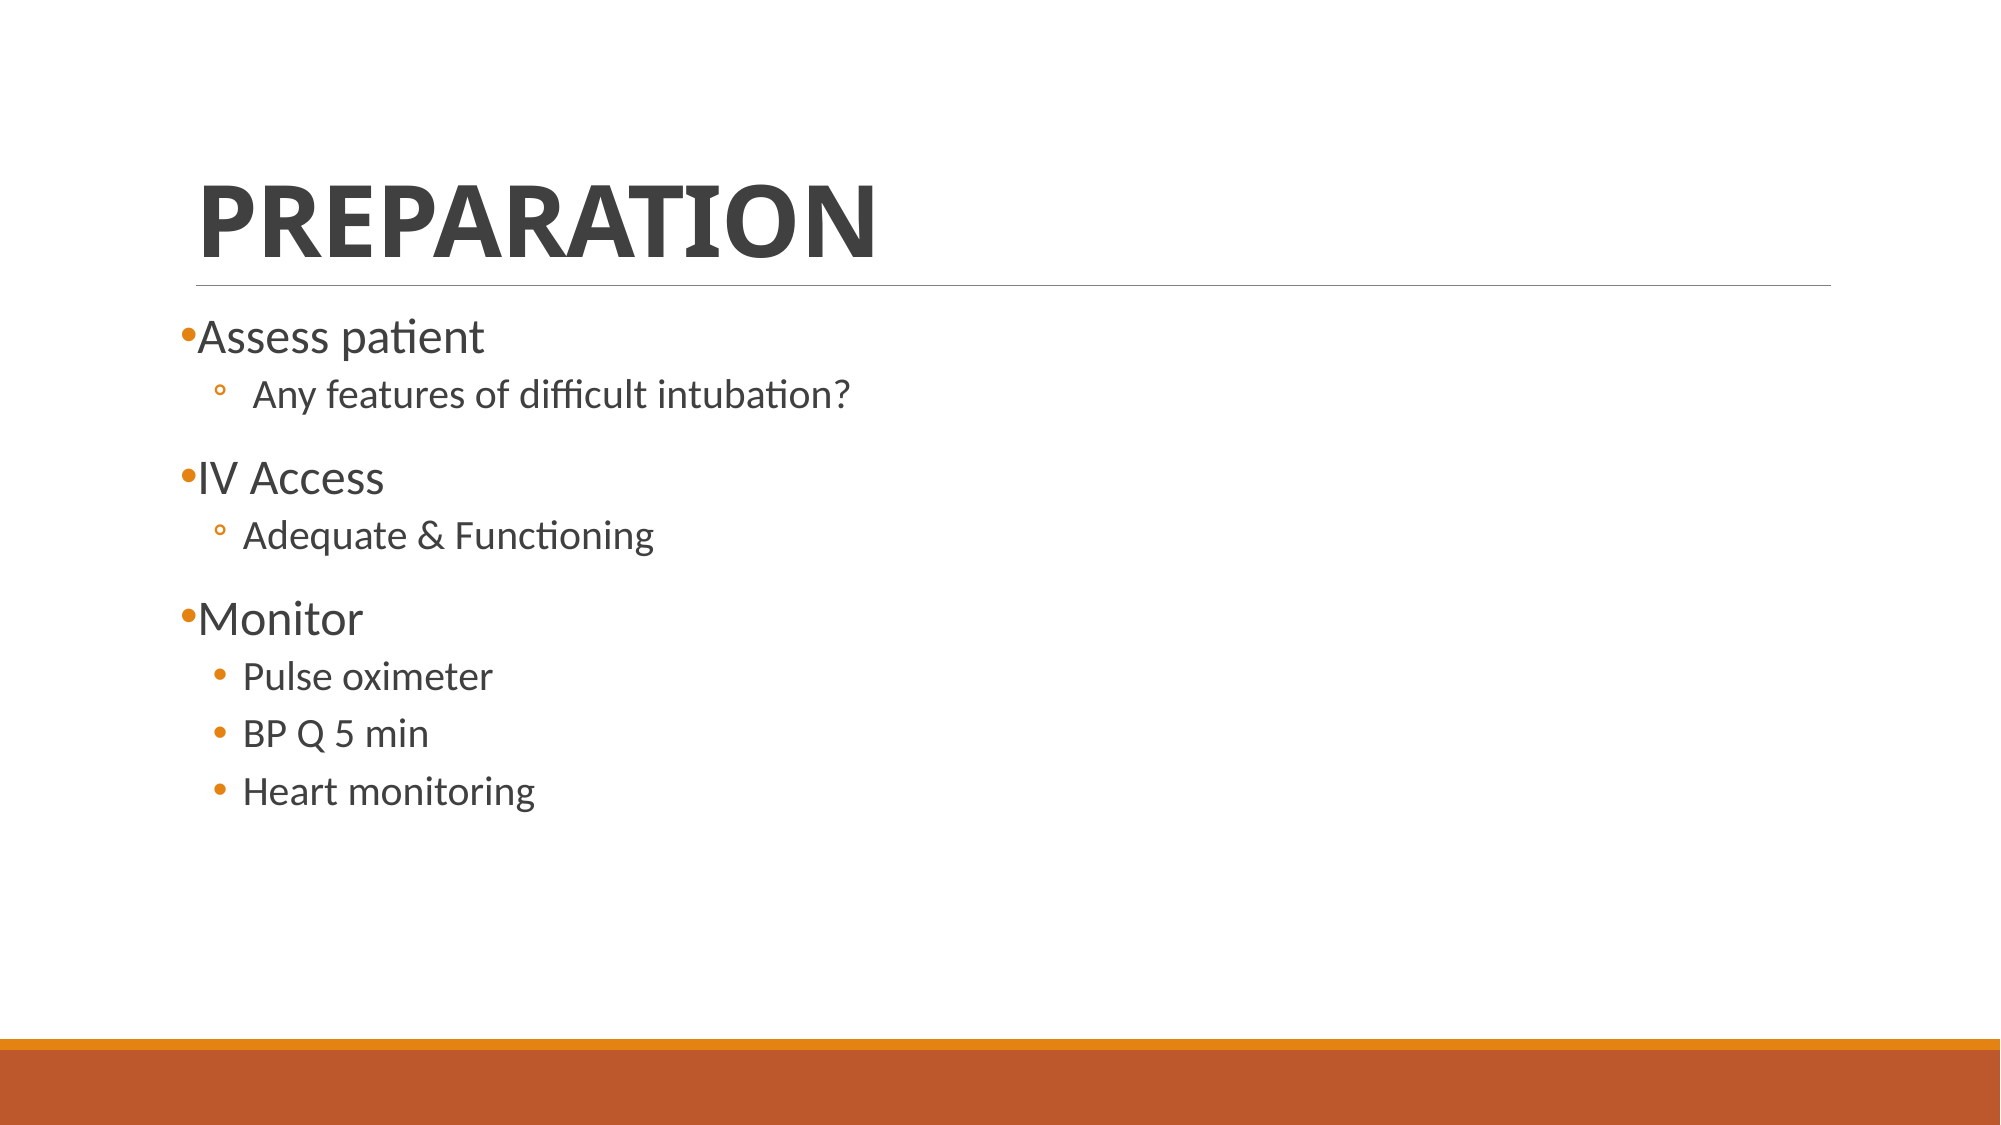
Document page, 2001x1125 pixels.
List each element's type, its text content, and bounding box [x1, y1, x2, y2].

list Assess patient Any features of difficult intubation? IV Access Adequate & Functioning Monitor Pulse oximeter BP Q 5 min Heart monitoring [180, 302, 1830, 963]
title PREPARATION [180, 47, 1830, 285]
